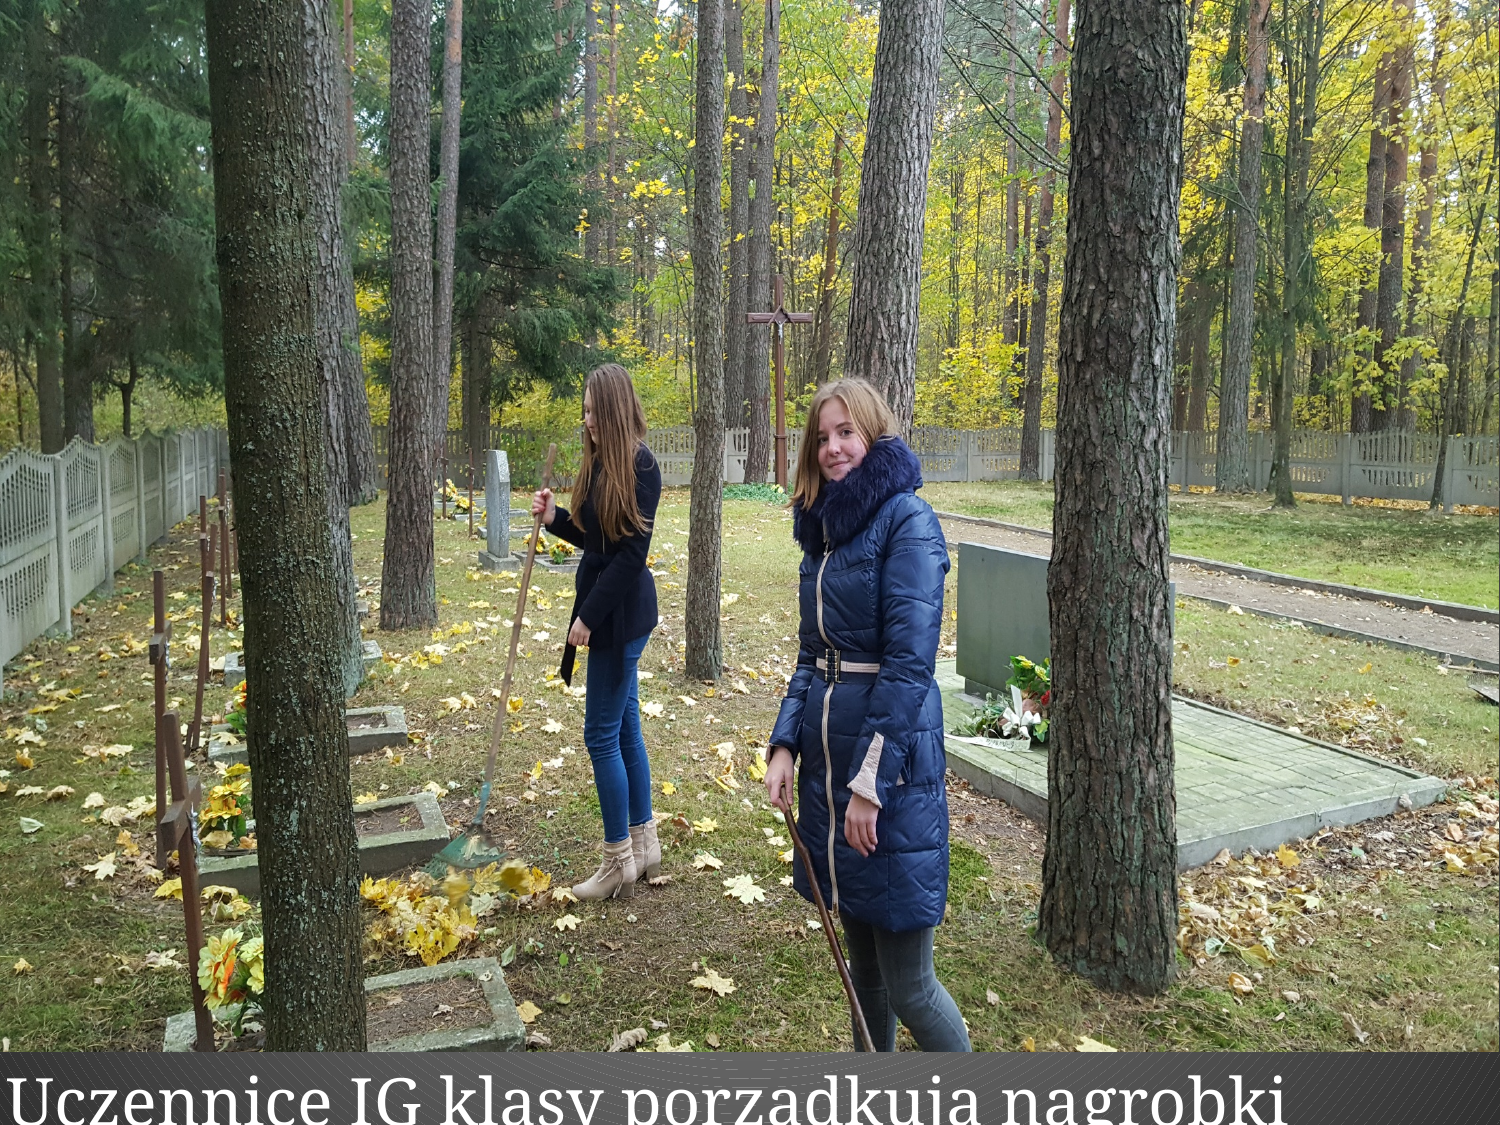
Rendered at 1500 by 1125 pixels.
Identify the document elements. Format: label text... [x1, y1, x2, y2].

picture [0, 0, 1499, 1053]
list Uczennice IG klasy porządkują nagrobki [0, 1063, 1498, 1103]
